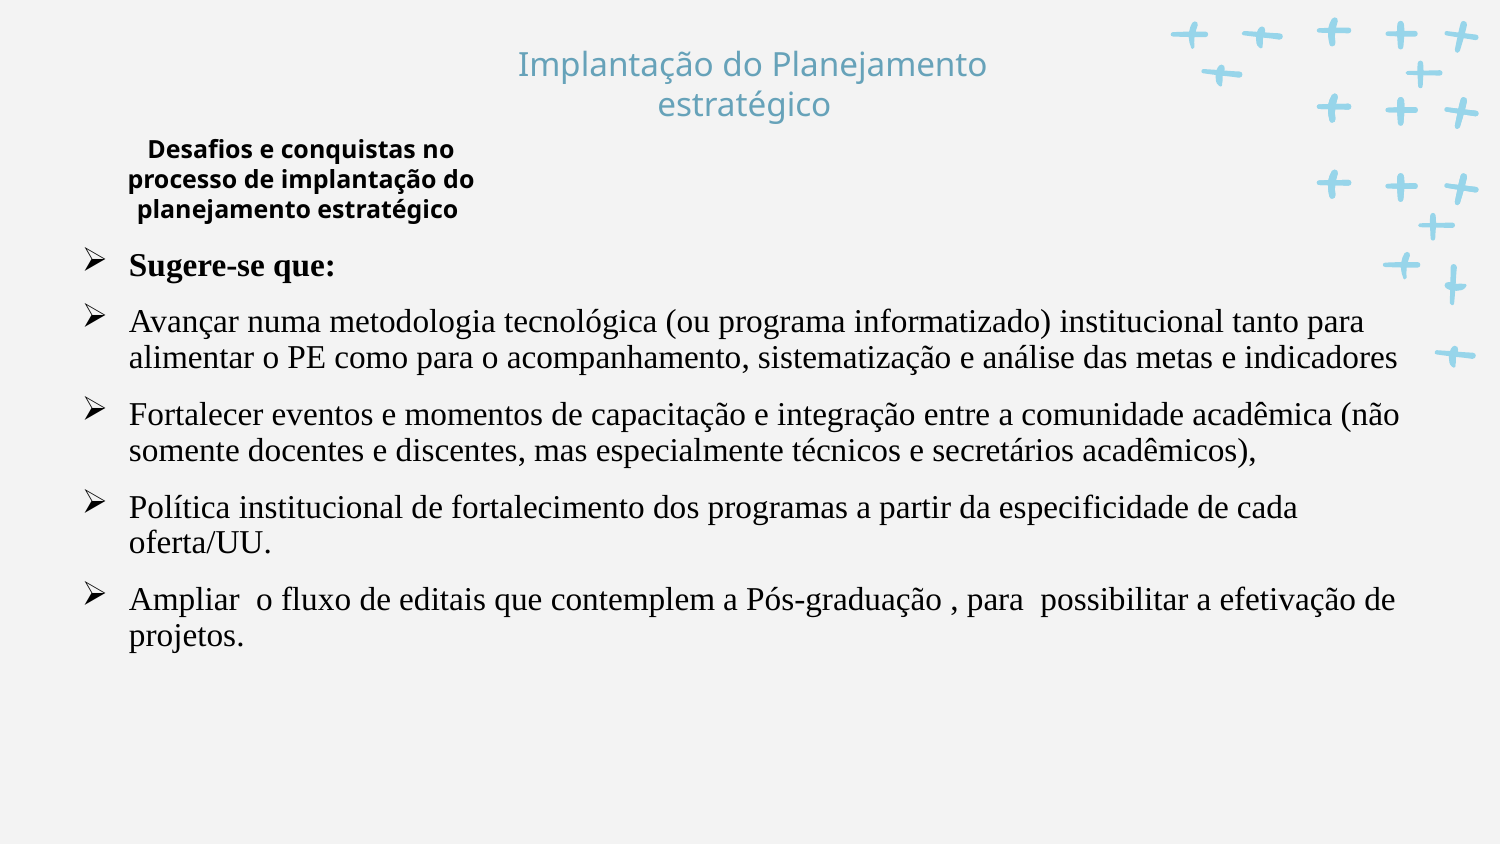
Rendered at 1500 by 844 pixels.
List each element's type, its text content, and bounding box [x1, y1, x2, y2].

text_box Implantação do Planejamento estratégico [419, 26, 1087, 138]
subtitle Sugere-se que: Avançar numa metodologia tecnológica (ou programa informatizado) institucional tanto para alimentar o PE como para o acompanhamento, sistematização e análise das metas e indicadores Fortalecer eventos e momentos de capacitação e integração entre a comunidade acadêmica (não somente docentes e discentes, mas especialmente técnicos e secretários acadêmicos), Política institucional de fortalecimento dos programas a partir da especificidade de cada oferta/UU. Ampliar o fluxo de editais que contemplem a Pós-graduação , para possibilitar a efetivação de projetos. [81, 307, 1432, 708]
text_box Desafios e conquistas no processo de implantação do planejamento estratégico [107, 118, 495, 284]
